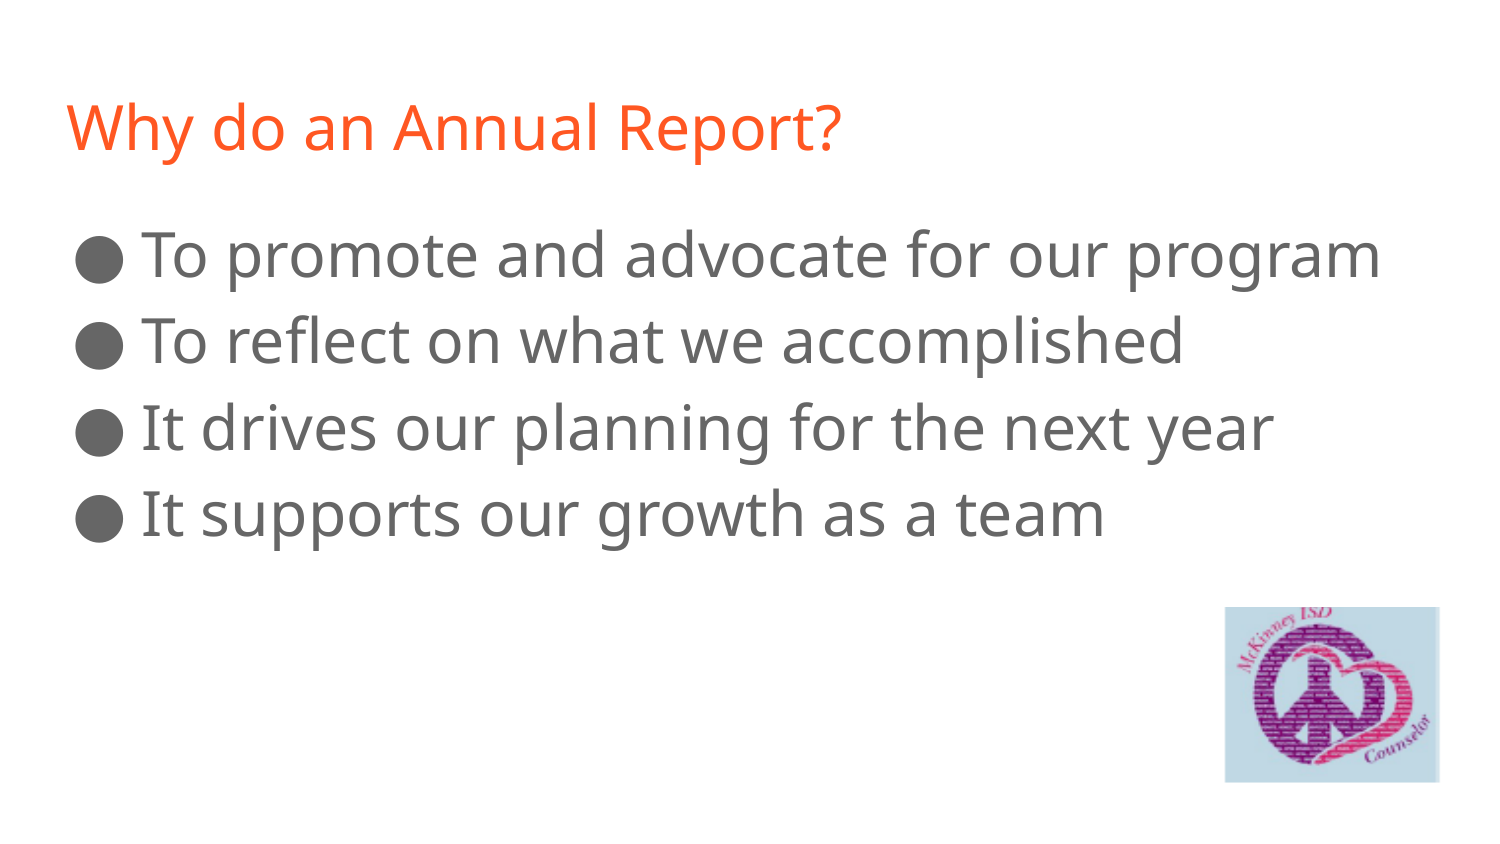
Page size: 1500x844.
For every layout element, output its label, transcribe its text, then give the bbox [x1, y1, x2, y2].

picture [1222, 606, 1450, 794]
title Why do an Annual Report? [51, 72, 1449, 167]
list To promote and advocate for our program To reflect on what we accomplished It drives our planning for the next year It supports our growth as a team [51, 189, 1449, 750]
